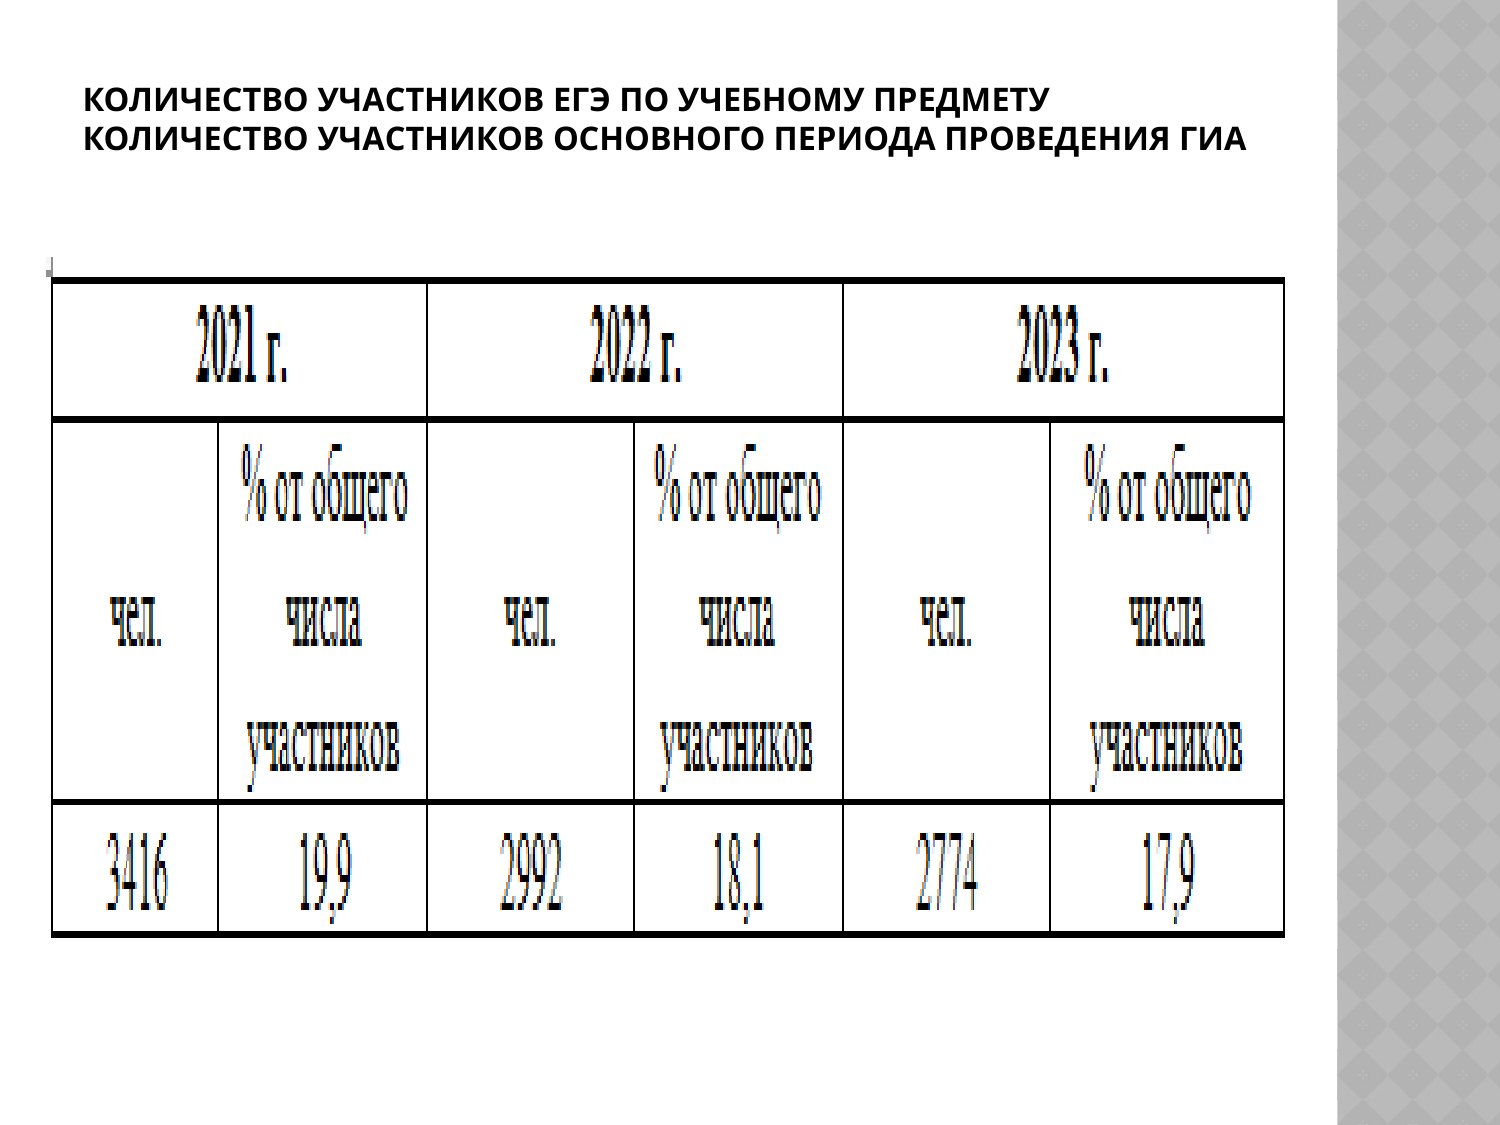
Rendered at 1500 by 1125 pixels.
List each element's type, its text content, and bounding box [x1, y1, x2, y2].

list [46, 257, 1337, 938]
title Количество участников ЕГЭ по учебному предмету Количество участников основного периода проведения ГИА [75, 52, 1263, 240]
